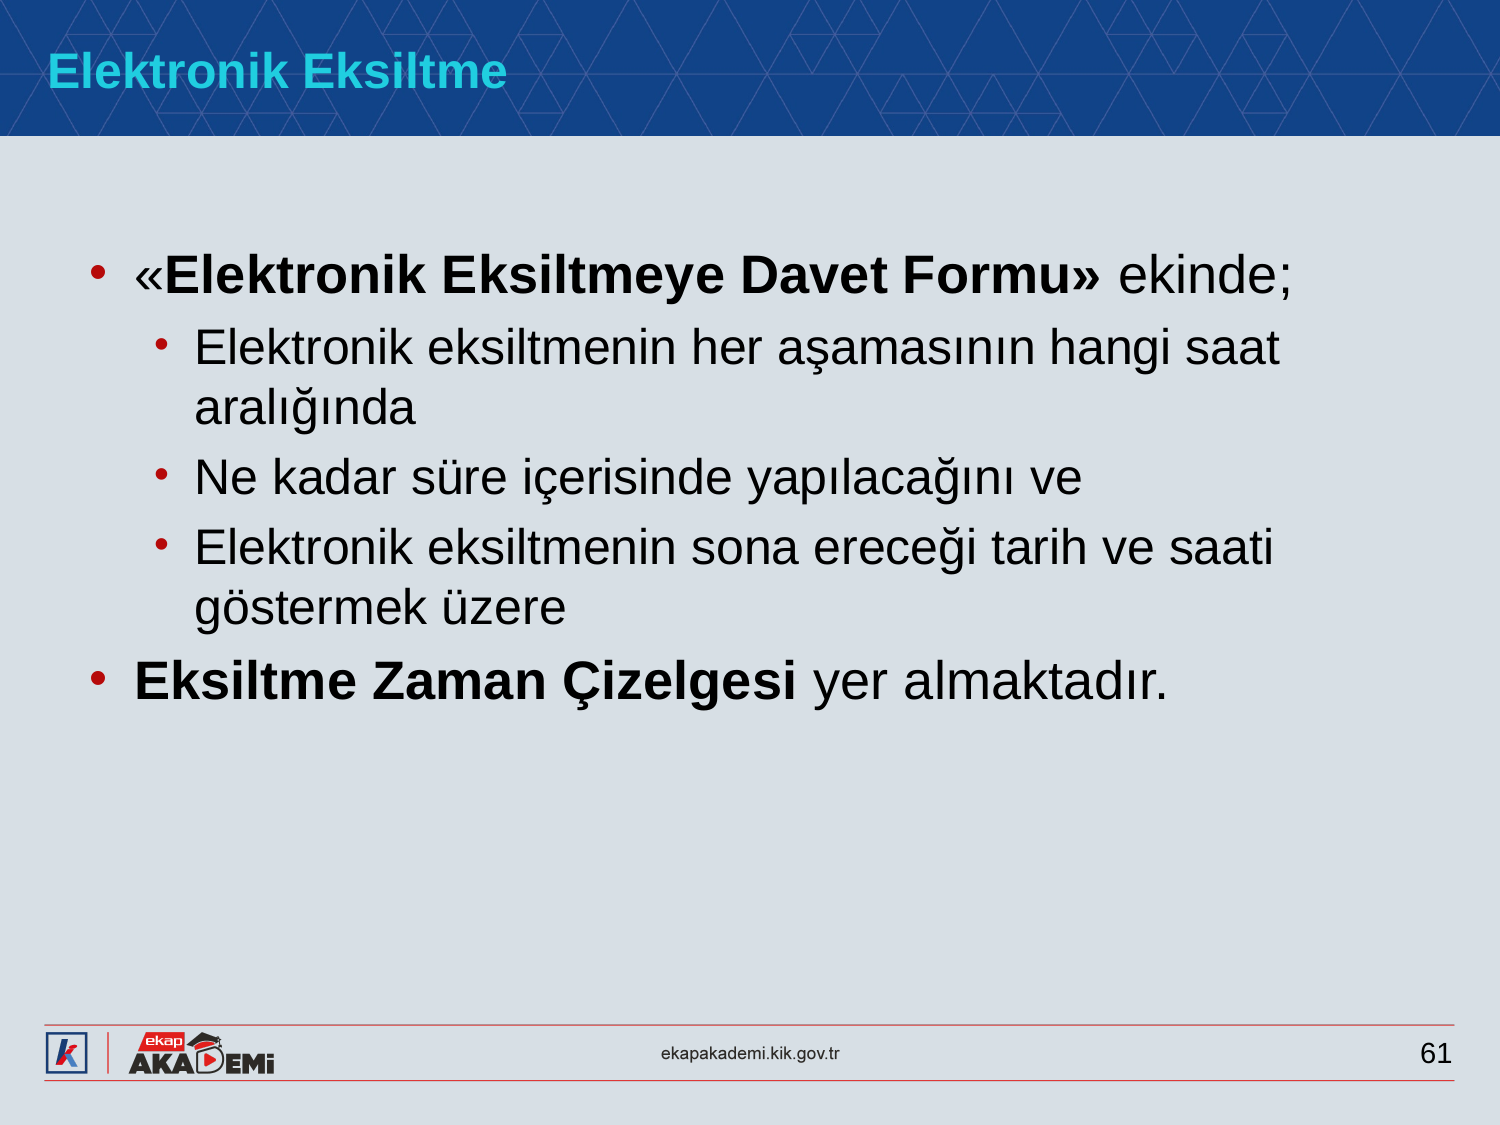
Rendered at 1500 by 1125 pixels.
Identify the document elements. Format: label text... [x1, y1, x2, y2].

slide_number 61 [1275, 1031, 1453, 1073]
title Elektronik Eksiltme [47, 34, 1453, 105]
picture [0, 1020, 1500, 1125]
text_box «Elektronik Eksiltmeye Davet Formu» ekinde; Elektronik eksiltmenin her aşamasının hangi saat aralığında Ne kadar süre içerisinde yapılacağını ve Elektronik eksiltmenin sona ereceği tarih ve saati göstermek üzere Eksiltme Zaman Çizelgesi yer almaktadır. [74, 231, 1425, 1063]
picture [0, 0, 1500, 136]
